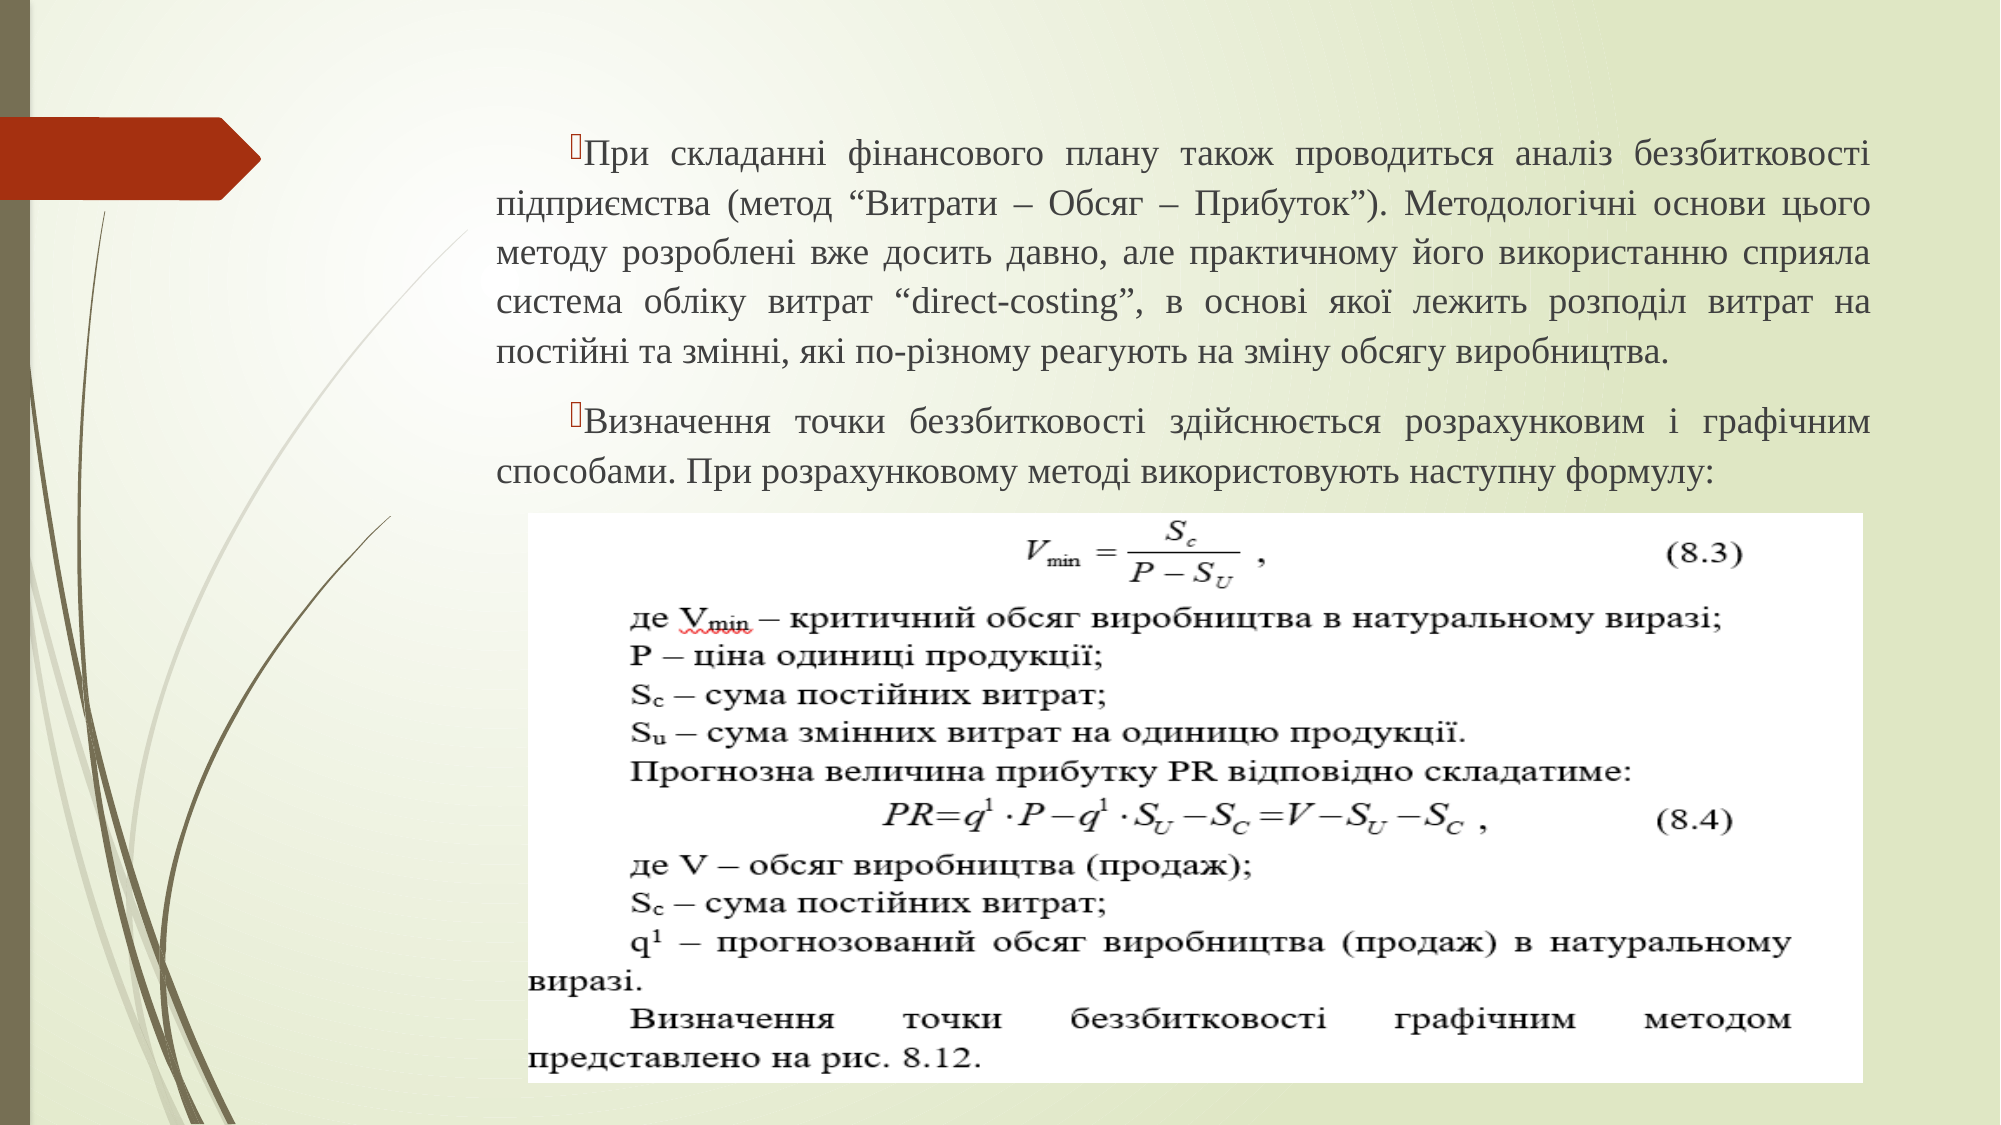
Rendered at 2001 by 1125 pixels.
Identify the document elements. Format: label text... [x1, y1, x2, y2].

picture [528, 513, 1863, 1083]
list При складанні фінансового плану також проводиться аналіз беззбитковості підприємства (метод “Витрати – Обсяг – Прибуток”). Методологічні основи цього методу розроблені вже досить давно, але практичному його використанню сприяла система обліку витрат “direct-costing”, в основі якої лежить розподіл витрат на постійні та змінні, які по-різному реагують на зміну обсягу виробництва. Визначення точки беззбитковості здійснюється розрахунковим і графічним способами. При розрахунковому методі використовують наступну формулу: [424, 115, 1888, 970]
